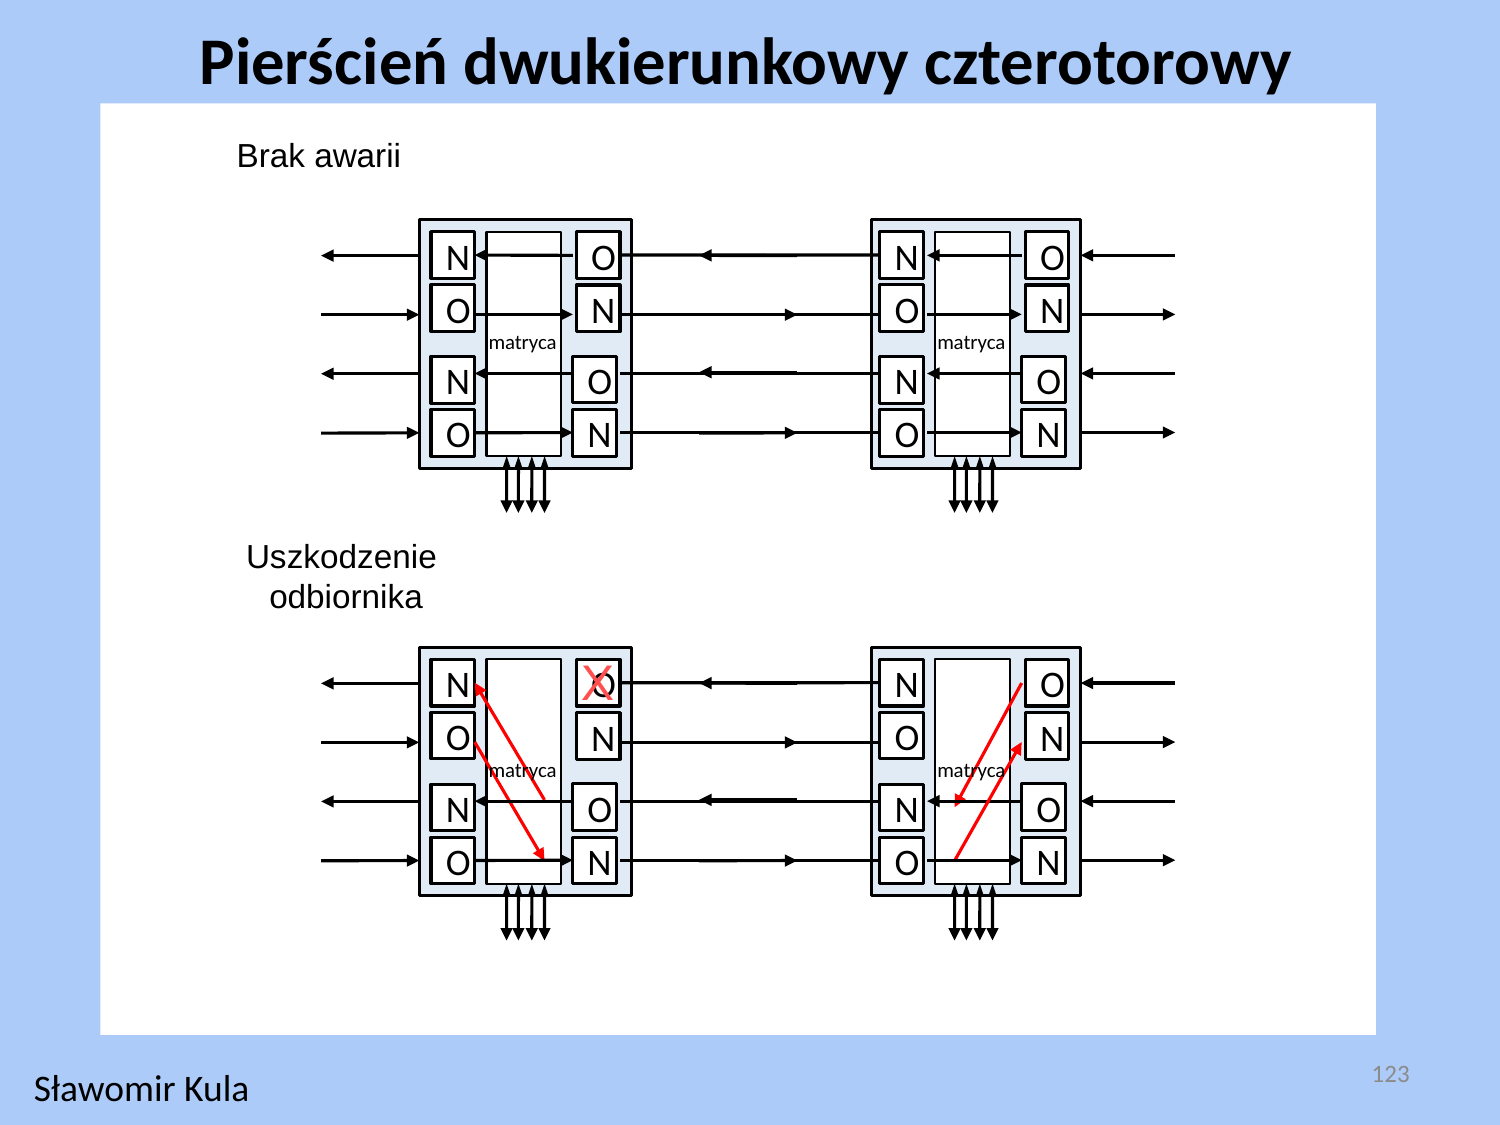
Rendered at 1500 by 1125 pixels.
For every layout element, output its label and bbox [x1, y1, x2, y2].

text_box [19, 1057, 265, 1117]
slide_number [1074, 1042, 1425, 1103]
text_box [98, 101, 1378, 1037]
text_box [199, 17, 1309, 98]
